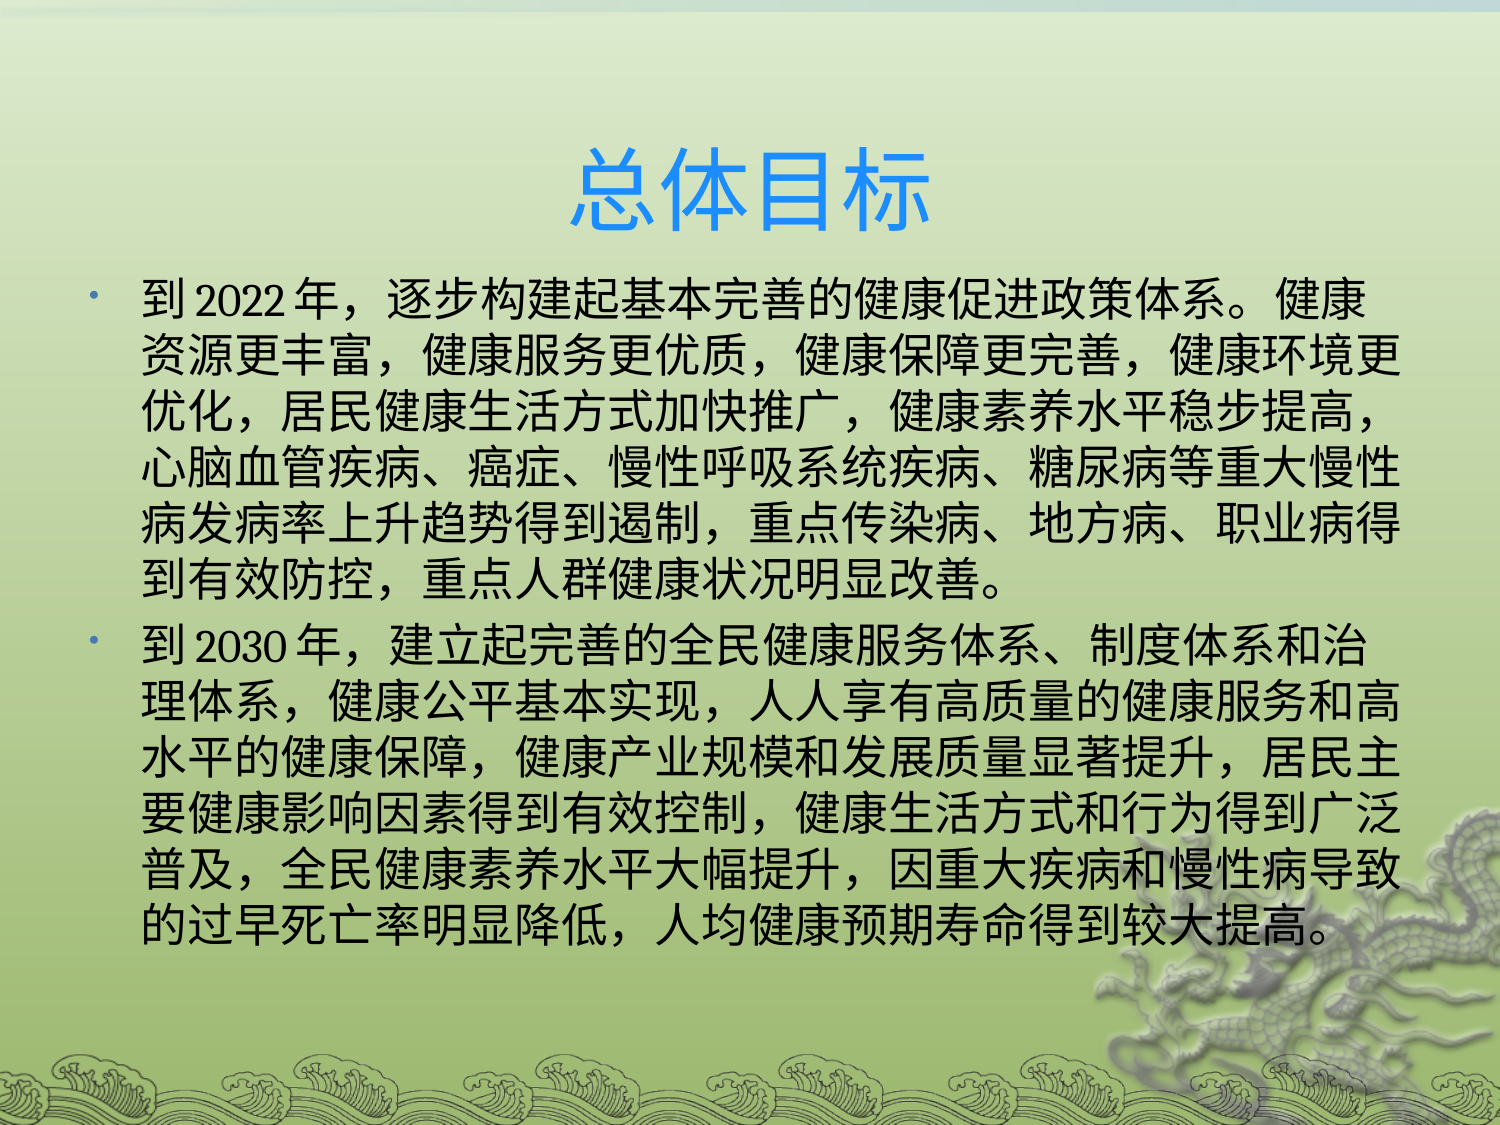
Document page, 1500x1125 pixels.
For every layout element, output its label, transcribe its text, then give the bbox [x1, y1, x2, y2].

title 总体目标 [74, 116, 1426, 258]
list 到2022年，逐步构建起基本完善的健康促进政策体系。健康资源更丰富，健康服务更优质，健康保障更完善，健康环境更优化，居民健康生活方式加快推广，健康素养水平稳步提高，心脑血管疾病、癌症、慢性呼吸系统疾病、糖尿病等重大慢性病发病率上升趋势得到遏制，重点传染病、地方病、职业病得到有效防控，重点人群健康状况明显改善。 到2030年，建立起完善的全民健康服务体系、制度体系和治理体系，健康公平基本实现，人人享有高质量的健康服务和高水平的健康保障，健康产业规模和发展质量显著提升，居民主要健康影响因素得到有效控制，健康生活方式和行为得到广泛普及，全民健康素养水平大幅提升，因重大疾病和慢性病导致的过早死亡率明显降低，人均健康预期寿命得到较大提高。 [74, 262, 1426, 1006]
